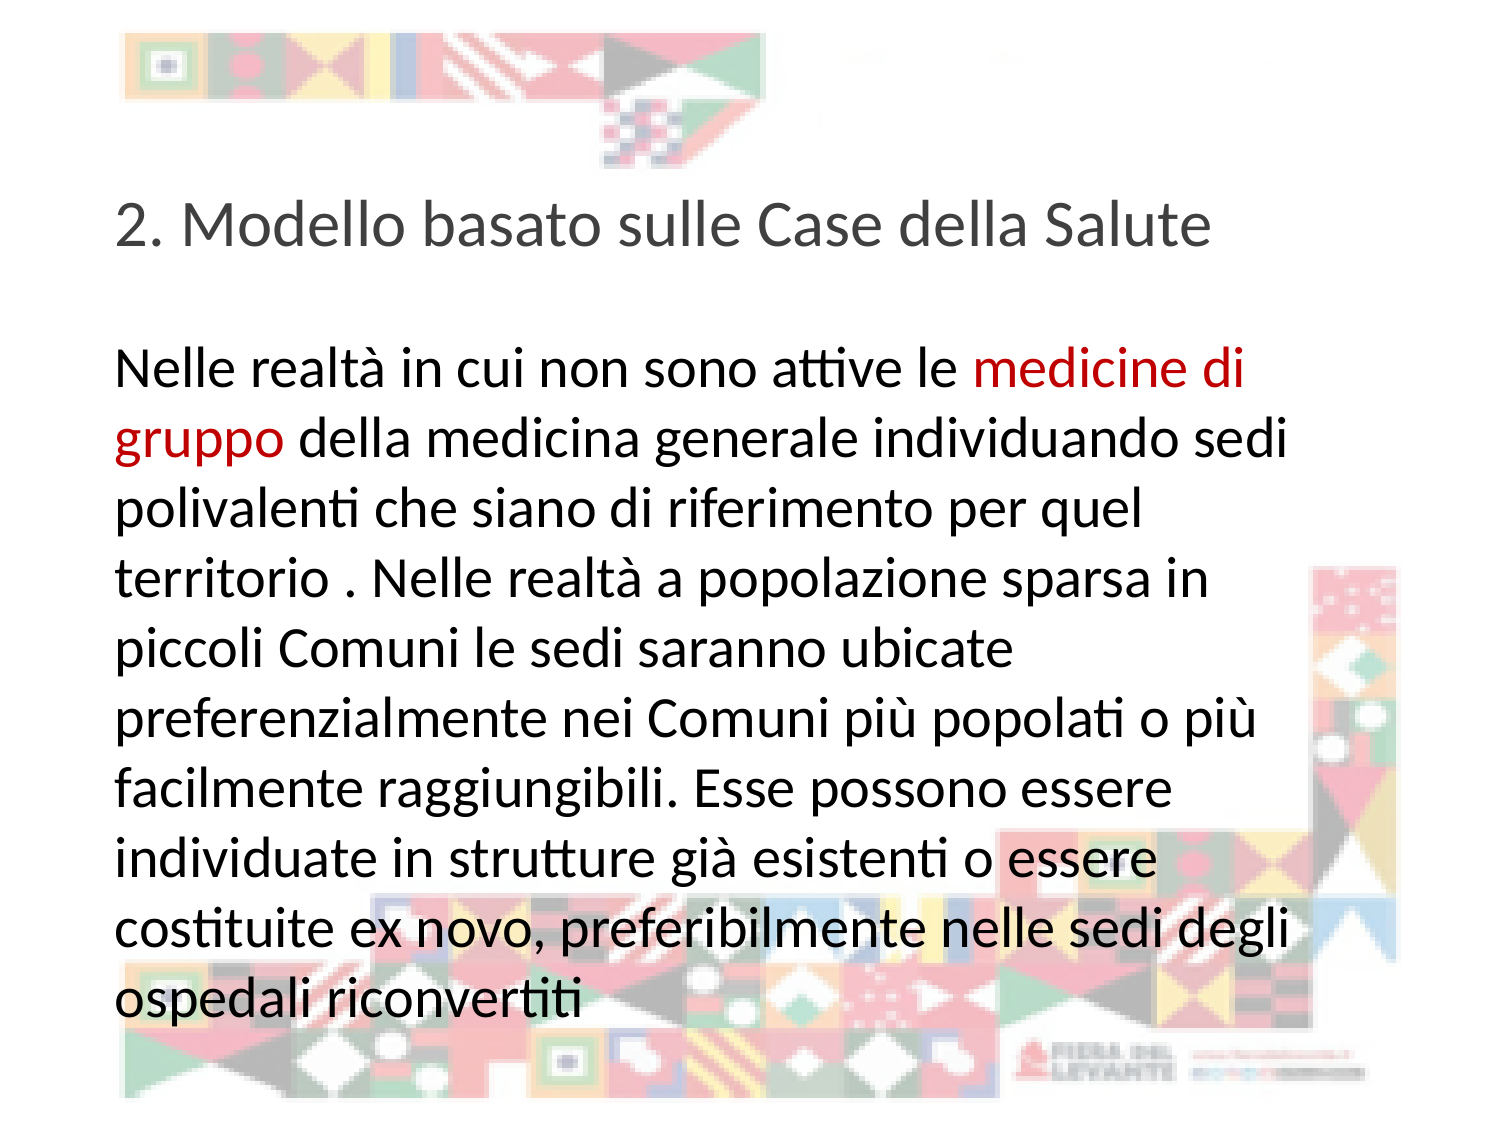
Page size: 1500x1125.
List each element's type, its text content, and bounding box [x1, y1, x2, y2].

text_box 2. Modello basato sulle Case della Salute Nelle realtà in cui non sono attive le medicine di gruppo della medicina generale individuando sedi polivalenti che siano di riferimento per quel territorio . Nelle realtà a popolazione sparsa in piccoli Comuni le sedi saranno ubicate preferenzialmente nei Comuni più popolati o più facilmente raggiungibili. Esse possono essere individuate in strutture già esistenti o essere costituite ex novo, preferibilmente nelle sedi degli ospedali riconvertiti [100, 172, 1388, 1125]
